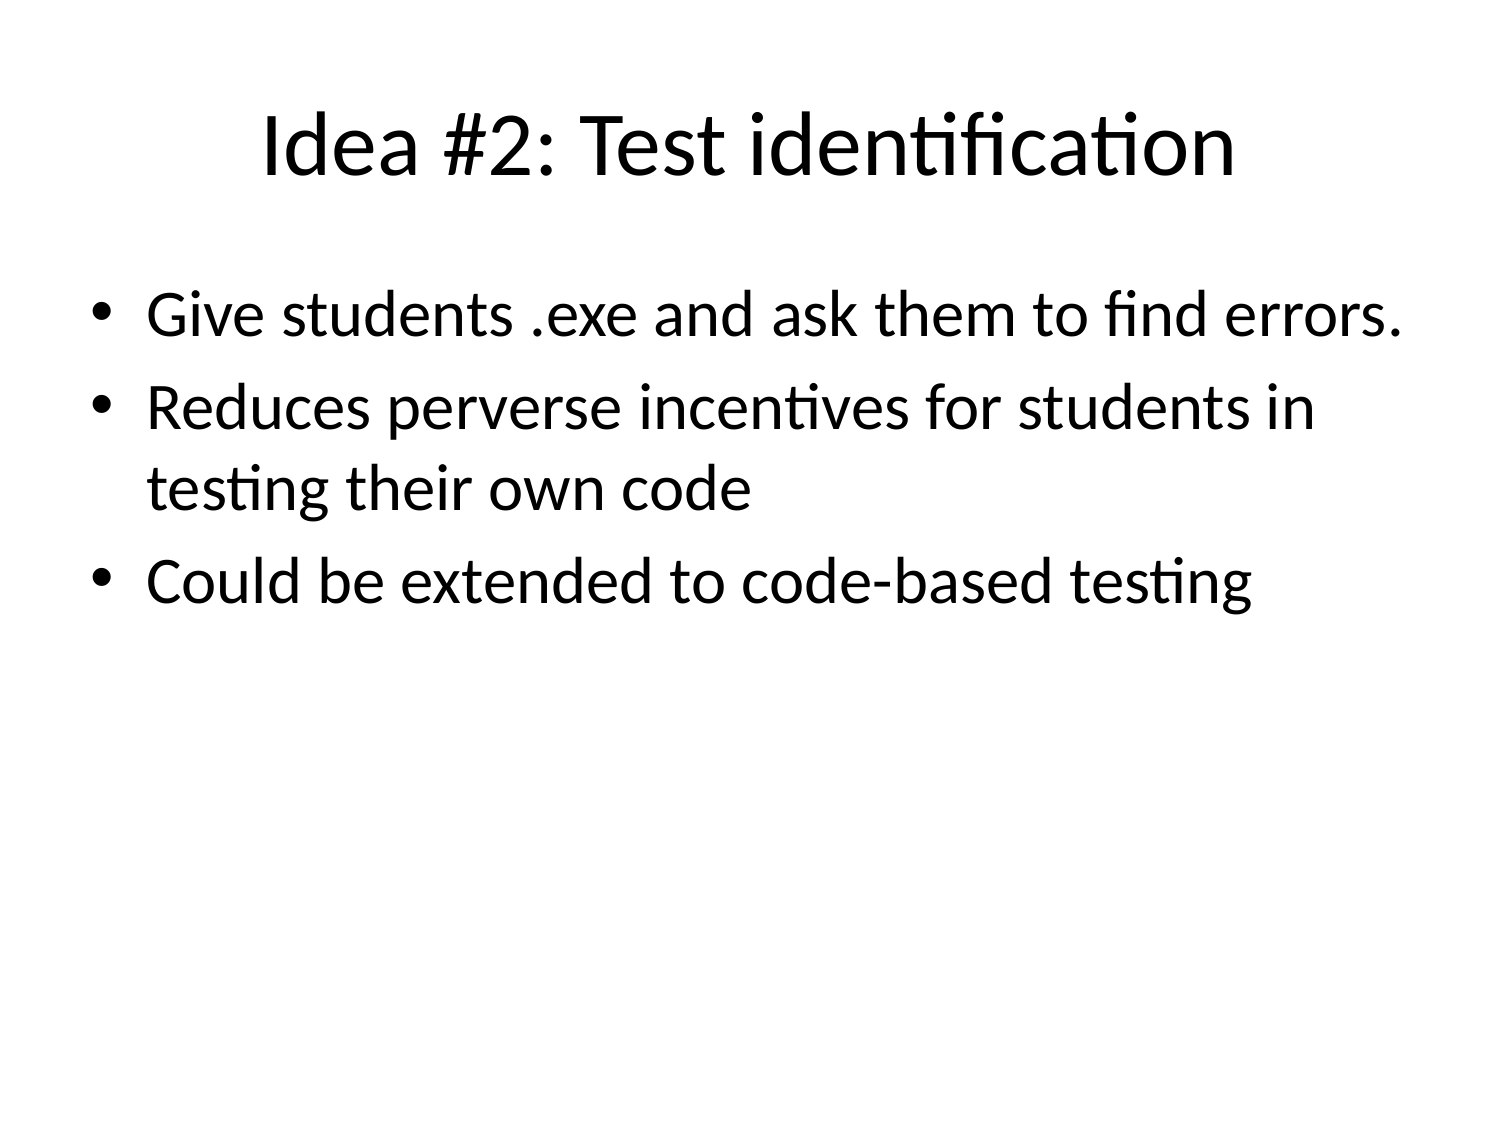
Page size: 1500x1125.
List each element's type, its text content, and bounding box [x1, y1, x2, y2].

list Give students .exe and ask them to find errors. Reduces perverse incentives for students in testing their own code Could be extended to code-based testing [75, 262, 1425, 1005]
title Idea #2: Test identification [75, 45, 1425, 233]
